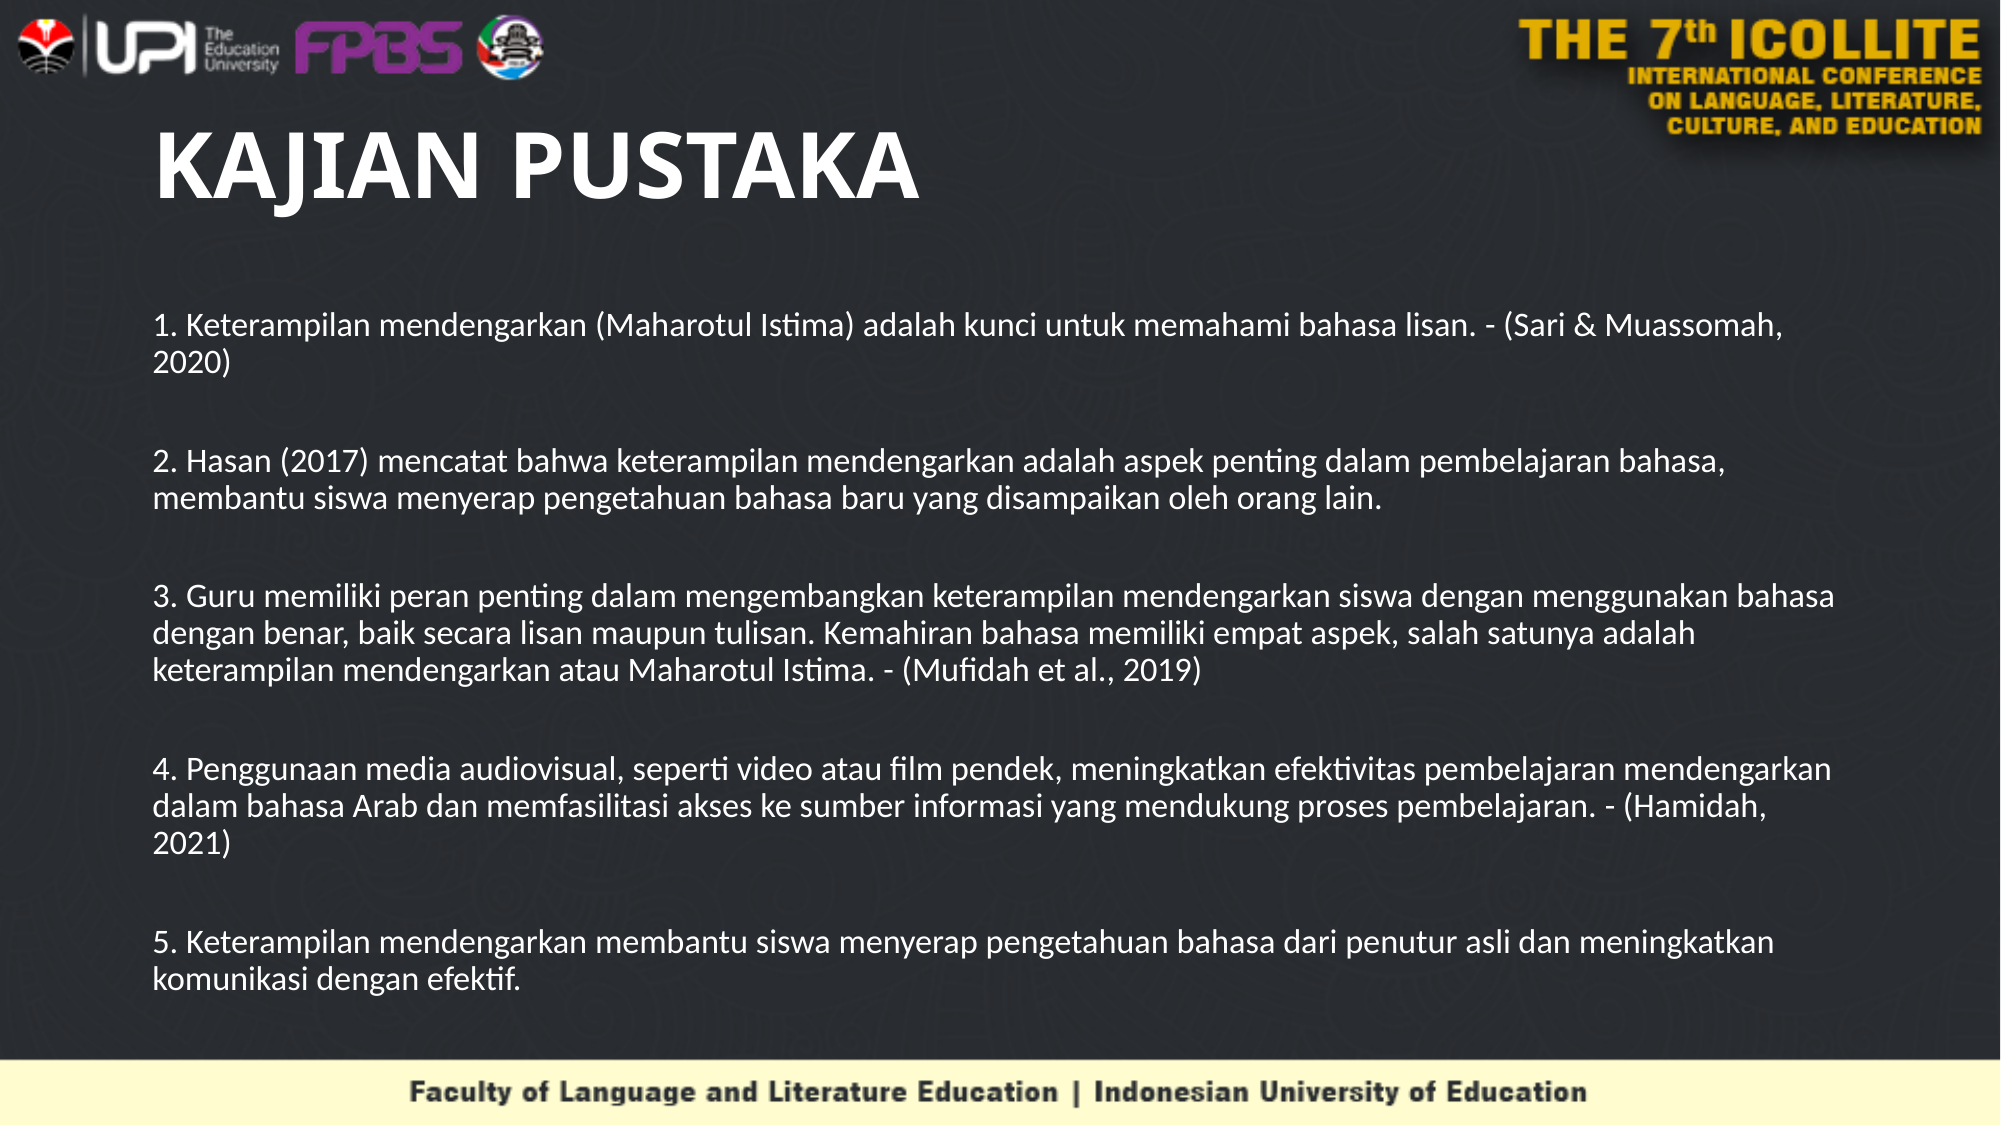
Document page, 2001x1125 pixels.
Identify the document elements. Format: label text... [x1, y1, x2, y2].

picture [0, 0, 2001, 1125]
list 1. Keterampilan mendengarkan (Maharotul Istima) adalah kunci untuk memahami bahasa lisan. - (Sari & Muassomah, 2020) 2. Hasan (2017) mencatat bahwa keterampilan mendengarkan adalah aspek penting dalam pembelajaran bahasa, membantu siswa menyerap pengetahuan bahasa baru yang disampaikan oleh orang lain. 3. Guru memiliki peran penting dalam mengembangkan keterampilan mendengarkan siswa dengan menggunakan bahasa dengan benar, baik secara lisan maupun tulisan. Kemahiran bahasa memiliki empat aspek, salah satunya adalah keterampilan mendengarkan atau Maharotul Istima. - (Mufidah et al., 2019) 4. Penggunaan media audiovisual, seperti video atau film pendek, meningkatkan efektivitas pembelajaran mendengarkan dalam bahasa Arab dan memfasilitasi akses ke sumber informasi yang mendukung proses pembelajaran. - (Hamidah, 2021) 5. Keterampilan mendengarkan membantu siswa menyerap pengetahuan bahasa dari penutur asli dan meningkatkan komunikasi dengan efektif. [137, 299, 1863, 1014]
title KAJIAN PUSTAKA [137, 59, 1863, 278]
